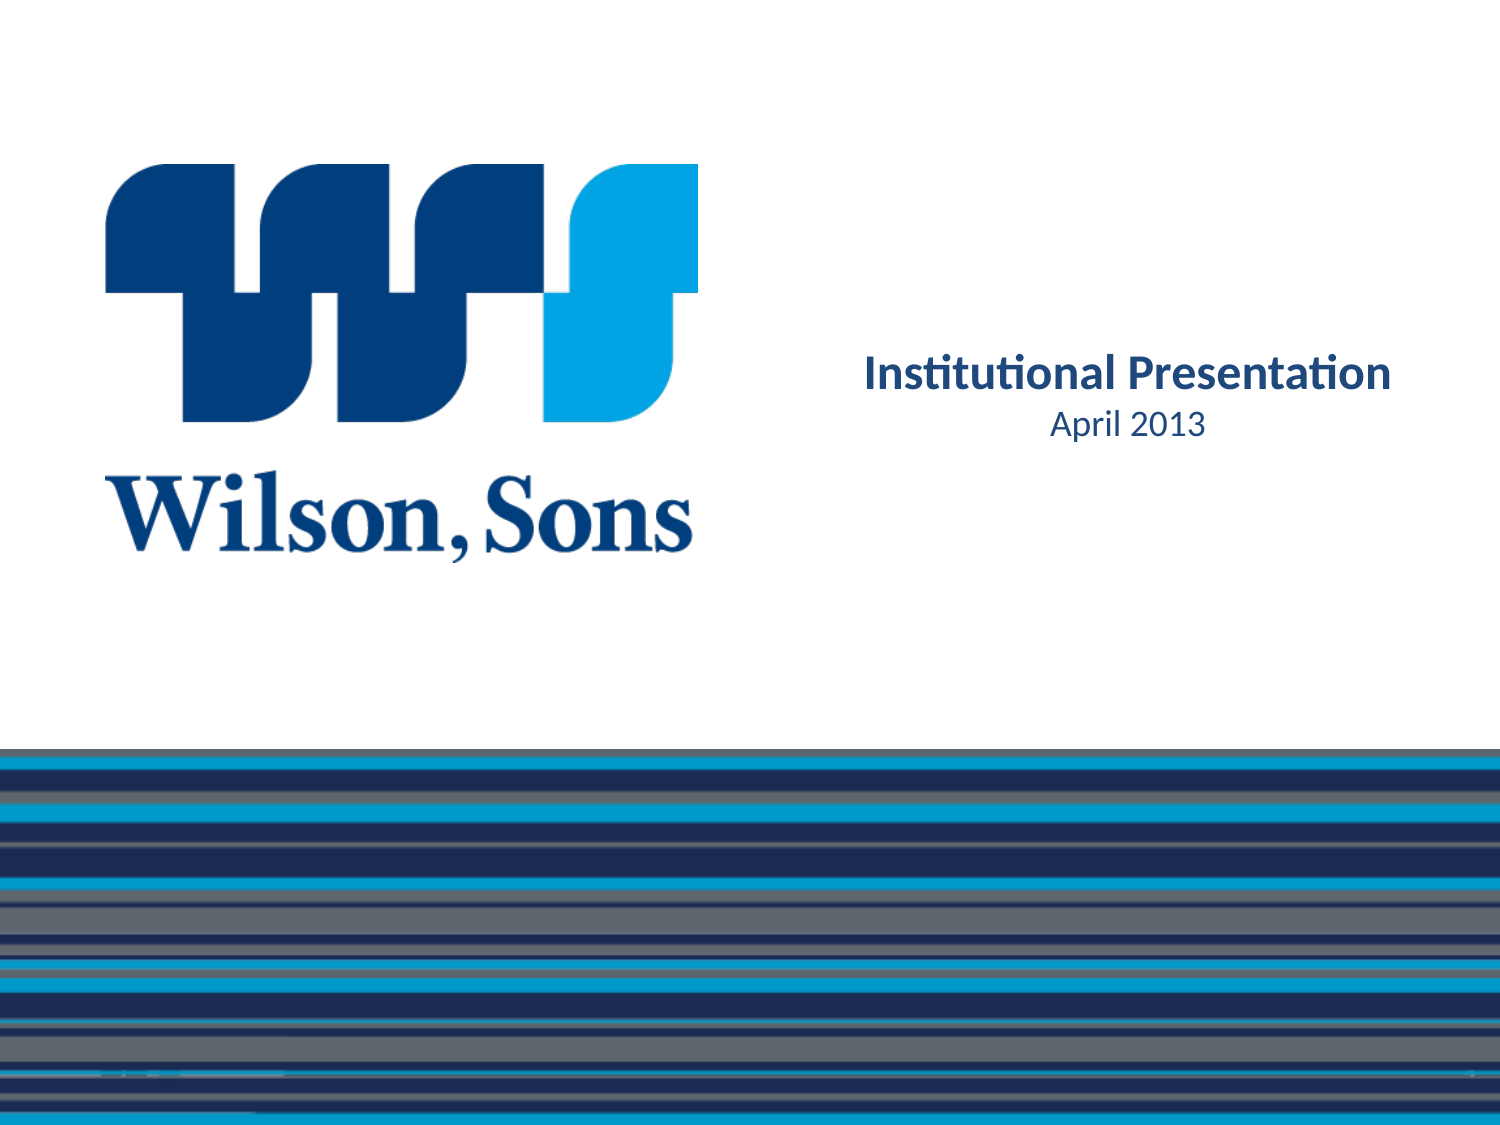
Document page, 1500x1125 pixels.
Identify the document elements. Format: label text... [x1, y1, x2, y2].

picture [105, 164, 698, 563]
picture [0, 994, 1500, 1020]
picture [0, 749, 1500, 757]
picture [0, 1075, 1500, 1113]
picture [0, 968, 1500, 978]
text_box Institutional Presentation April 2013 [809, 331, 1447, 452]
picture [0, 823, 1500, 877]
picture [0, 771, 1500, 804]
picture [0, 890, 1500, 961]
picture [0, 1023, 1500, 1071]
